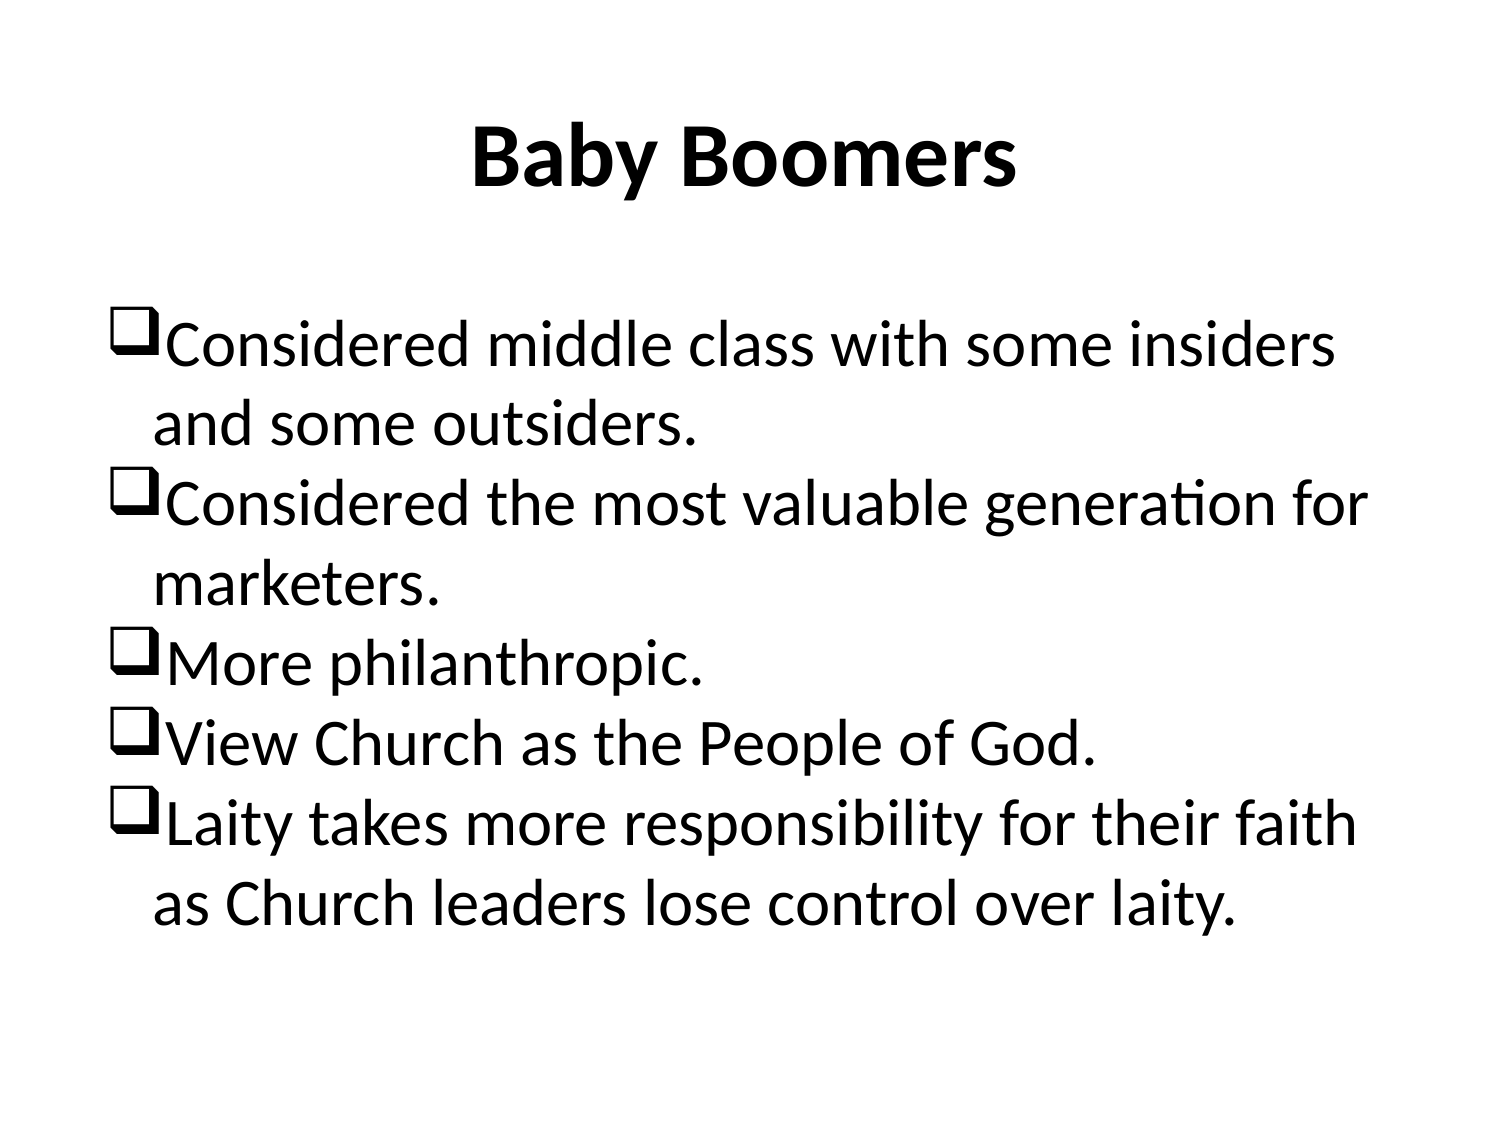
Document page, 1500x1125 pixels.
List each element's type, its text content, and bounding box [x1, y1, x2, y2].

text_box Considered middle class with some insiders and some outsiders. Considered the most valuable generation for marketers. More philanthropic. View Church as the People of God. Laity takes more responsibility for their faith as Church leaders lose control over laity. [90, 291, 1416, 1117]
text_box Baby Boomers [81, 87, 1407, 213]
